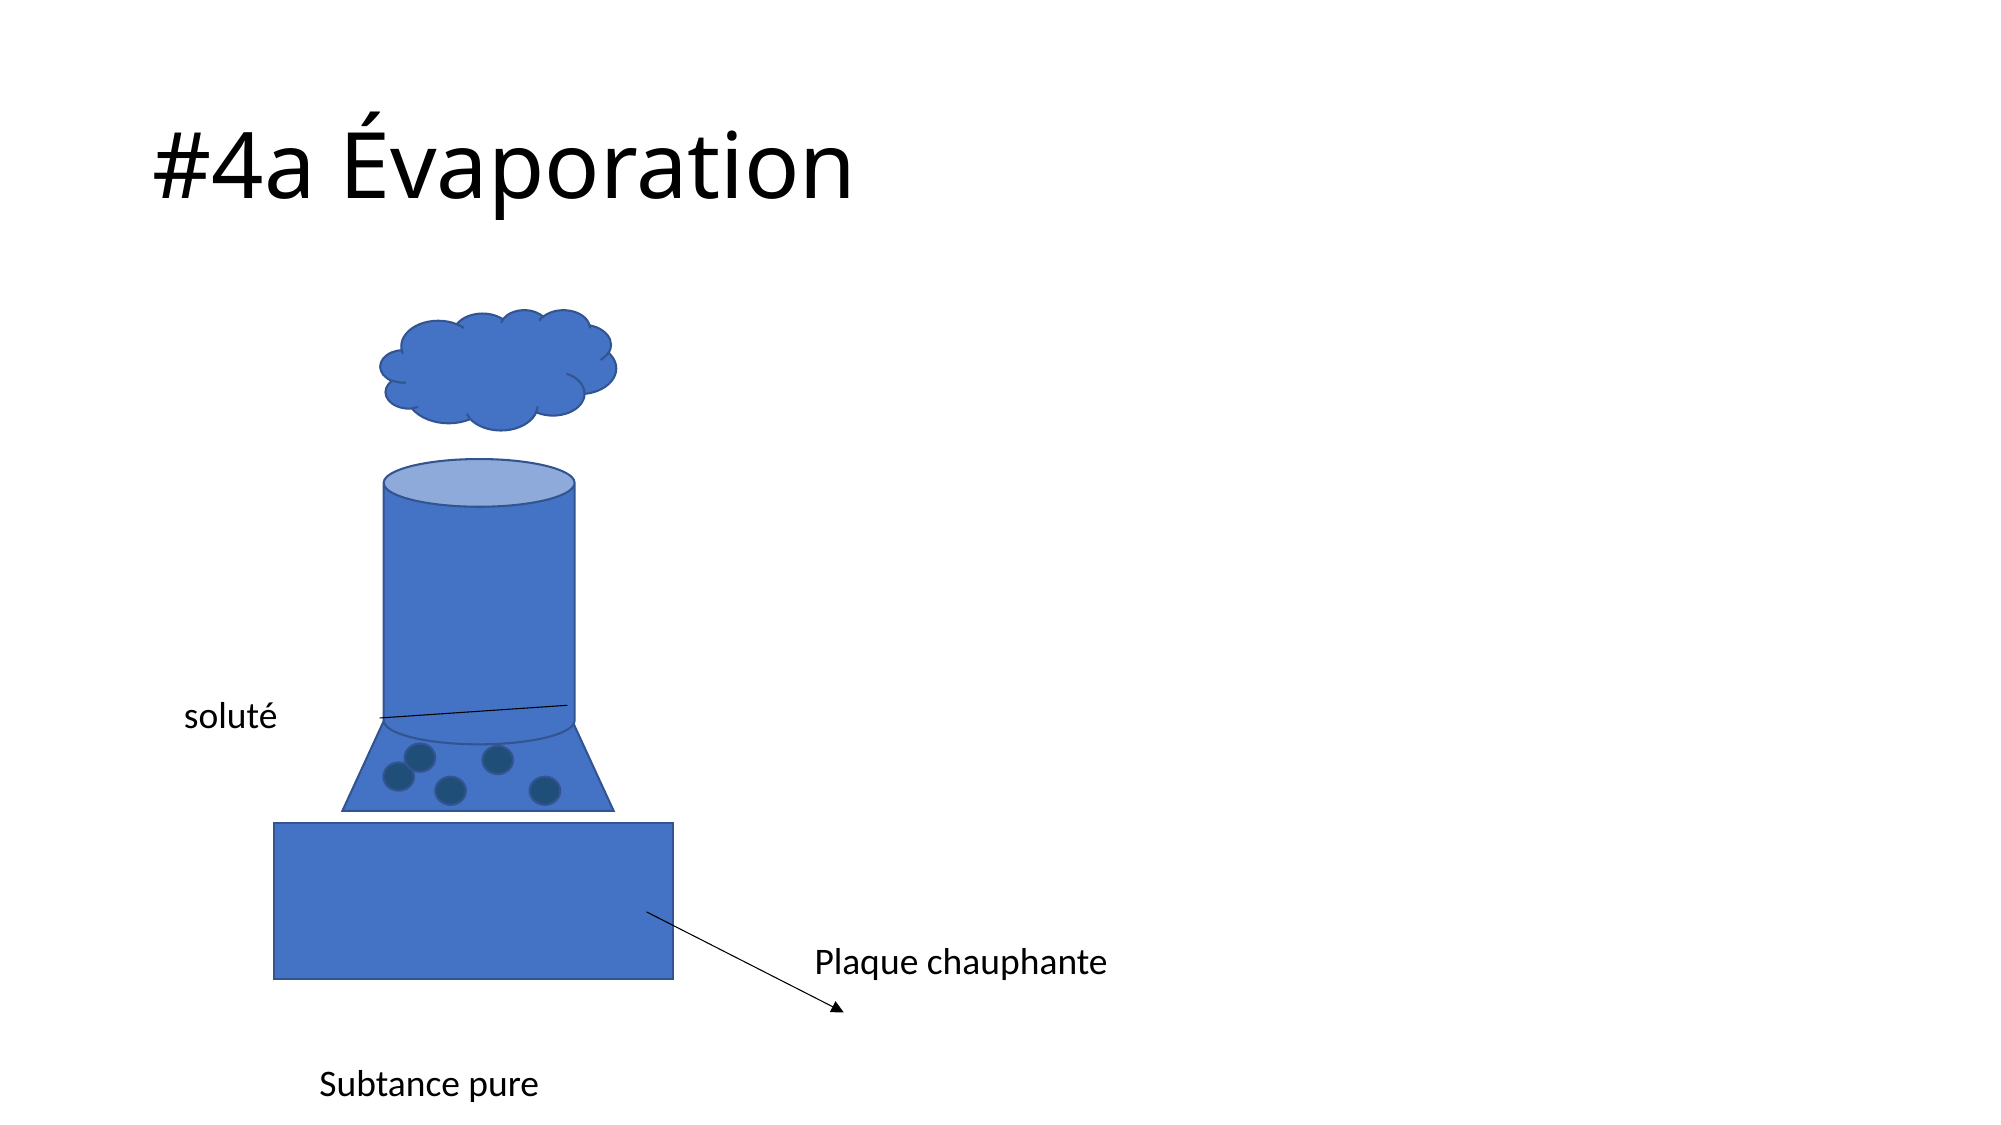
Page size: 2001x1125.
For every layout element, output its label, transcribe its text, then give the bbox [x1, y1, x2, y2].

text_box [528, 775, 562, 806]
text_box [382, 761, 416, 792]
text_box [481, 744, 515, 776]
text_box [403, 742, 437, 773]
text_box [273, 822, 674, 980]
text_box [379, 705, 568, 718]
text_box [434, 775, 467, 806]
text_box soluté [168, 683, 619, 744]
title #4a Évaporation [137, 59, 1863, 278]
text_box Subtance pure [304, 1051, 755, 1112]
text_box [340, 744, 616, 812]
text_box [379, 309, 618, 432]
text_box [382, 458, 576, 683]
text_box Plaque chauphante [844, 929, 1250, 990]
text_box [646, 911, 844, 1013]
